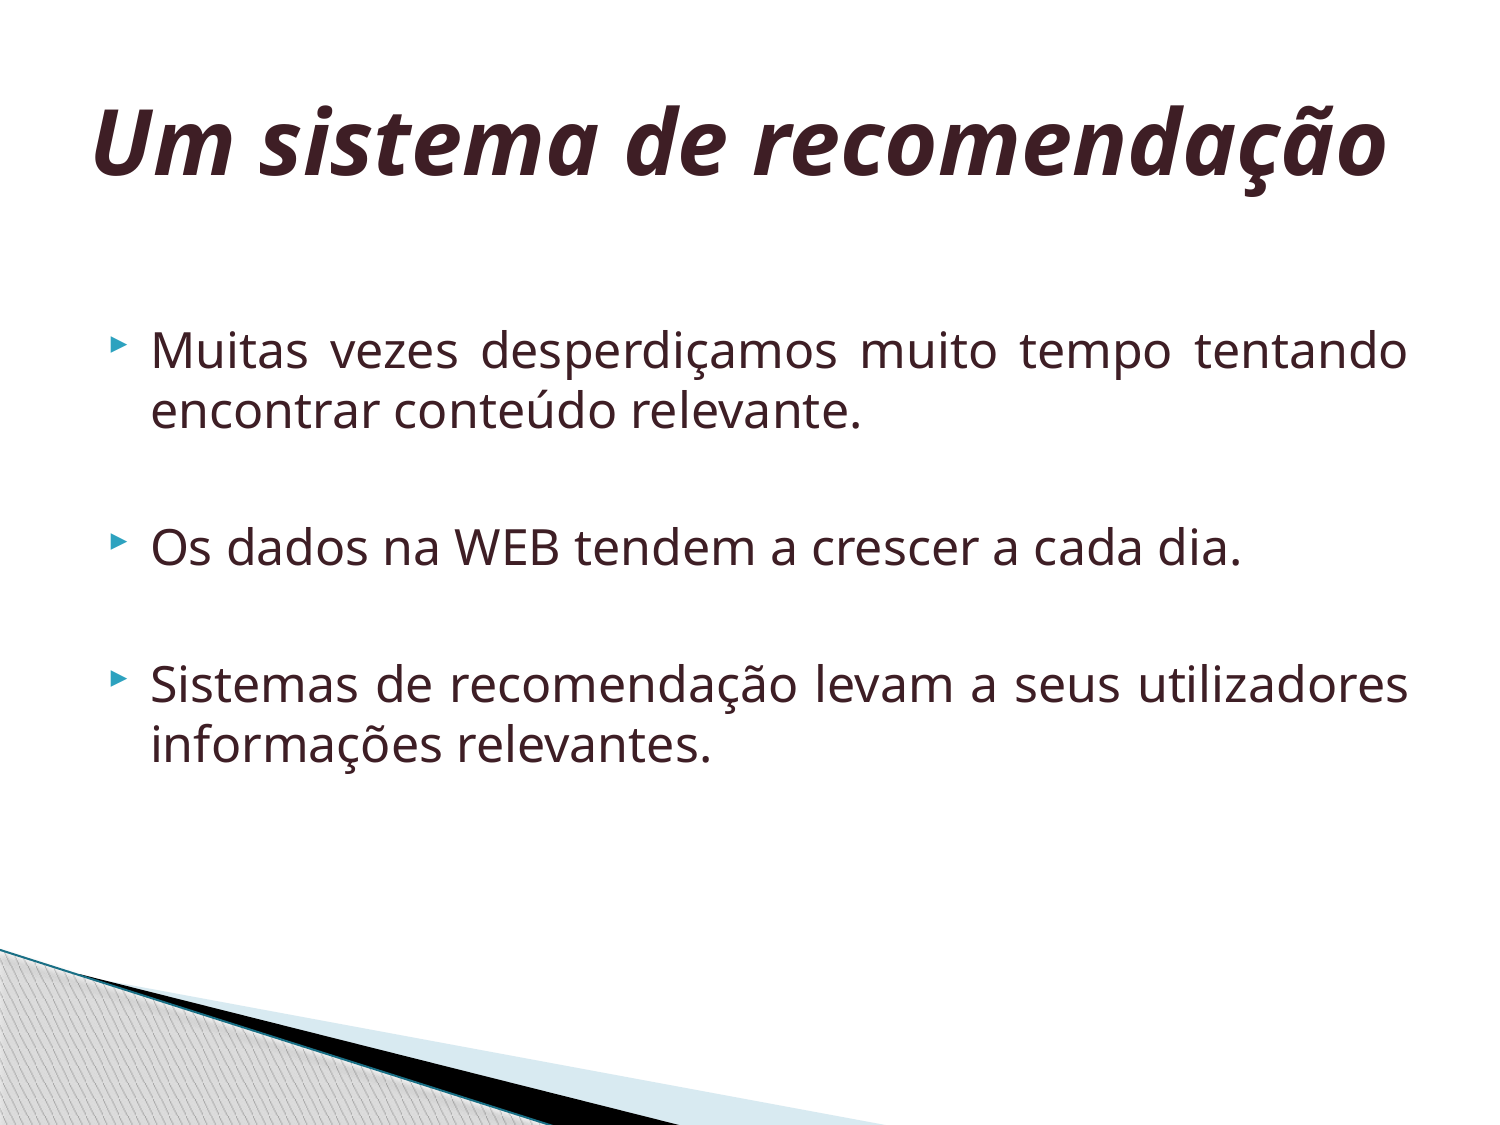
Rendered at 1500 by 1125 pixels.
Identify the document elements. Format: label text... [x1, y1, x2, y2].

title Um sistema de recomendação [75, 45, 1425, 233]
list Muitas vezes desperdiçamos muito tempo tentando encontrar conteúdo relevante. Os dados na WEB tendem a crescer a cada dia. Sistemas de recomendação levam a seus utilizadores informações relevantes. [74, 242, 1426, 986]
